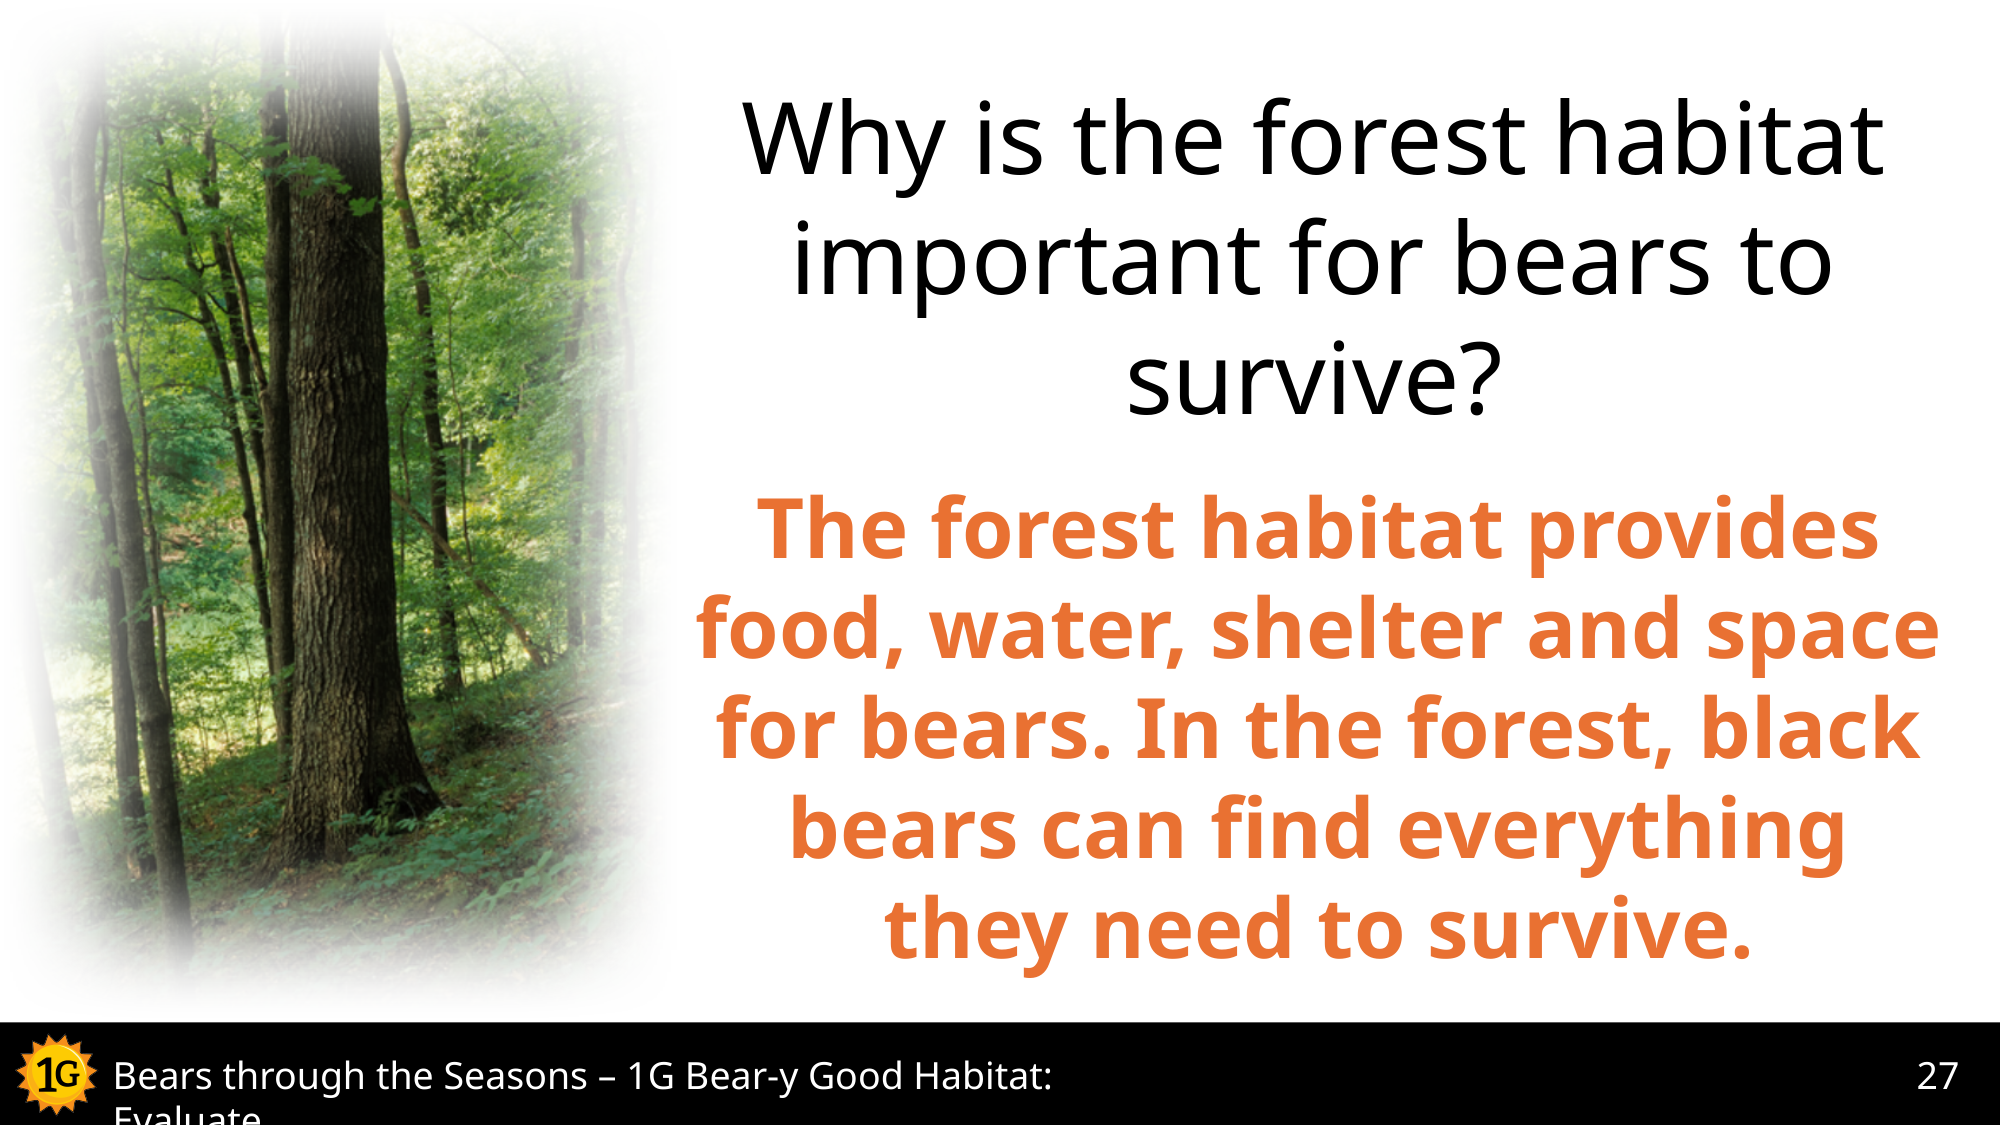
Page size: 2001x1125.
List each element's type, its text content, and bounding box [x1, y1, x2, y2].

text_box The forest habitat provides food, water, shelter and space for bears. In the forest, black bears can find everything they need to survive. [682, 468, 1967, 983]
text_box Why is the forest habitat important for bears to survive? [726, 67, 1902, 442]
text_box 27 [1901, 1044, 1986, 1104]
picture [0, 0, 682, 1022]
text_box Bears through the Seasons – 1G Bear-y Good Habitat: Evaluate [97, 1044, 1226, 1125]
text_box [0, 1021, 2000, 1125]
picture [13, 1032, 102, 1117]
